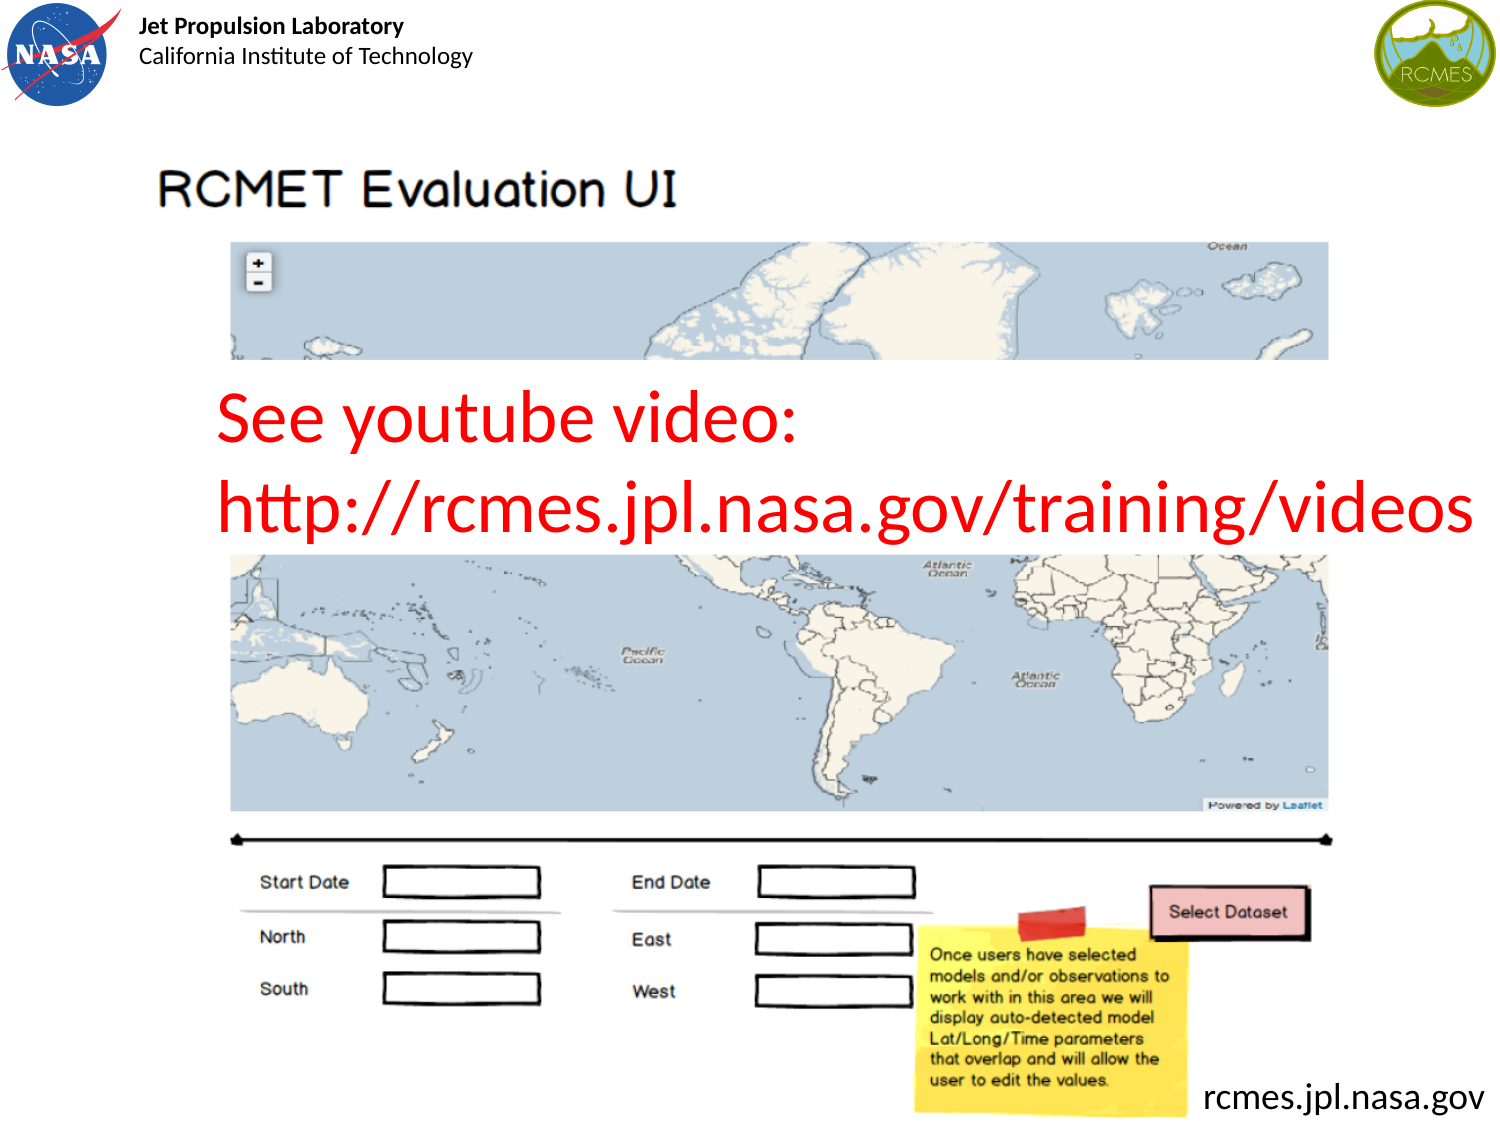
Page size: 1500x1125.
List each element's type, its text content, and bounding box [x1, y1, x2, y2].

picture [1374, 0, 1496, 107]
text_box rcmes.jpl.nasa.gov [1450, 1064, 1500, 1125]
picture [146, 144, 1446, 1125]
text_box Jet Propulsion Laboratory California Institute of Technology [124, 1, 489, 77]
picture [0, 2, 122, 107]
text_box See youtube video: http://rcmes.jpl.nasa.gov/training/videos [1450, 359, 1500, 555]
